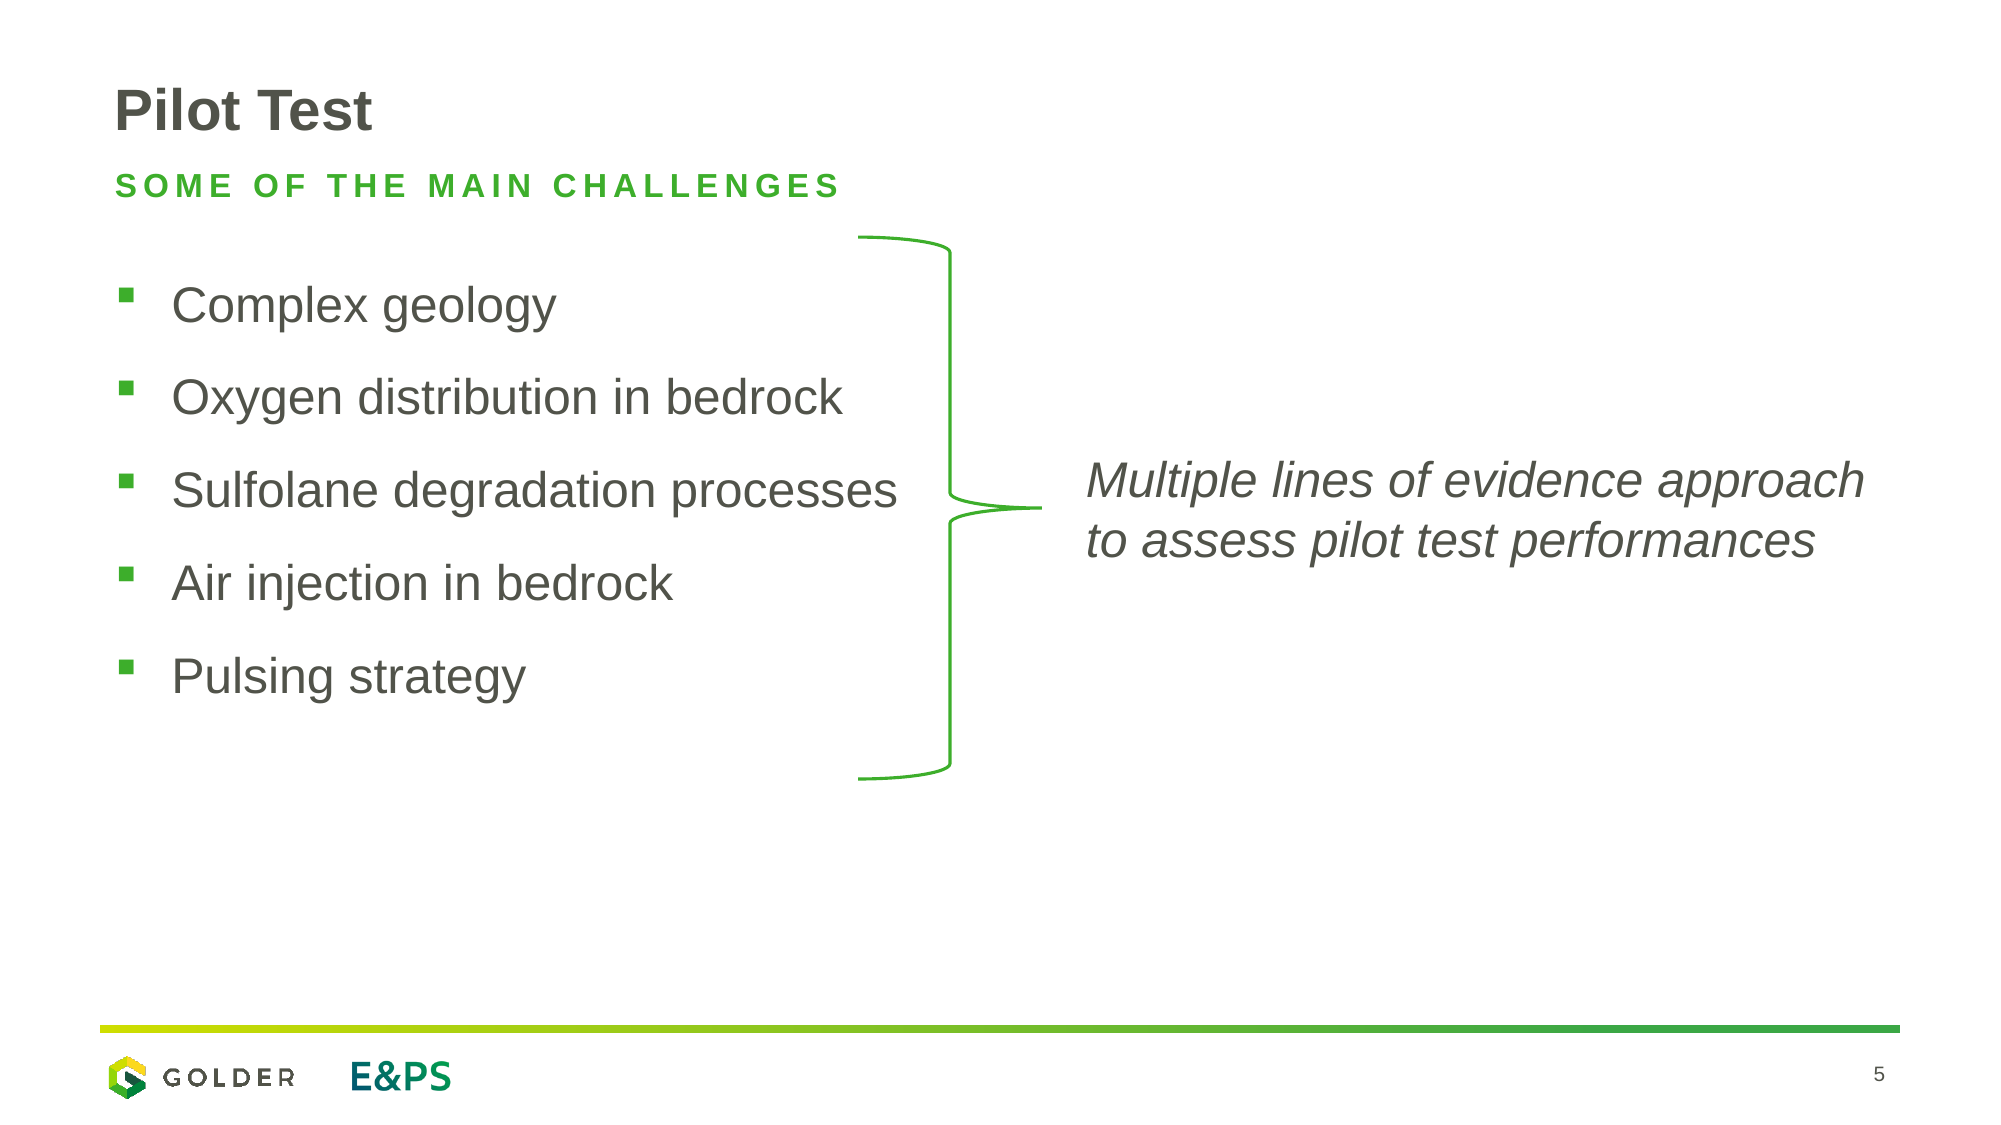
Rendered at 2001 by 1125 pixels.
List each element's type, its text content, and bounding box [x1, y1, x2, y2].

list Some of the main Challenges [99, 155, 1900, 213]
text_box Multiple lines of evidence approach to assess pilot test performances [1071, 439, 1896, 575]
slide_number 5 [1790, 1048, 1900, 1097]
picture [99, 1048, 304, 1106]
picture [348, 1057, 453, 1096]
text_box [858, 236, 1042, 780]
list Complex geology Oxygen distribution in bedrock Sulfolane degradation processes Air injection in bedrock Pulsing strategy [99, 252, 973, 1002]
title Pilot Test [99, 67, 1900, 147]
